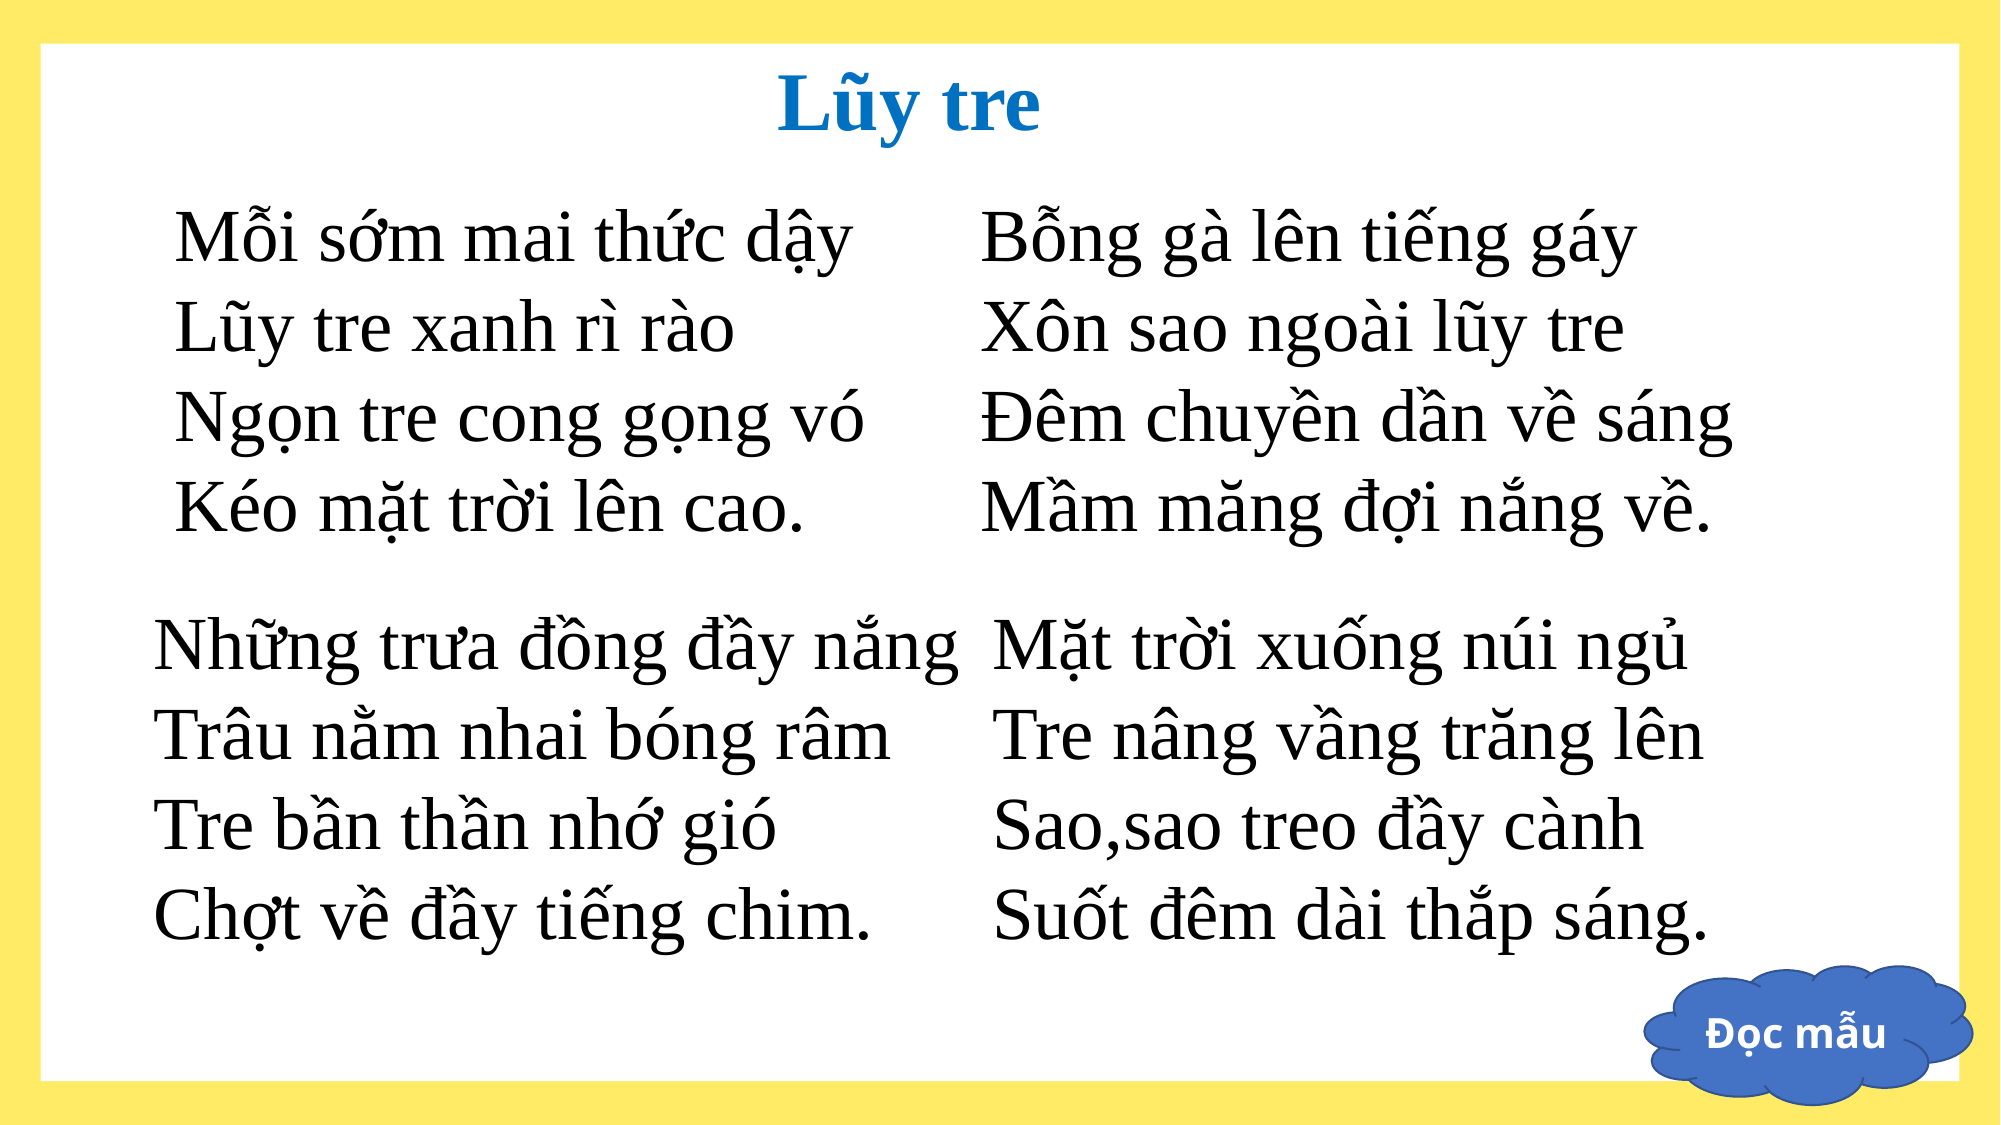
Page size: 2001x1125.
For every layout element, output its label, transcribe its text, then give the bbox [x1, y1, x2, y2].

text_box Đọc mẫu [1643, 965, 1974, 1107]
text_box Những trưa đồng đầy nắng Trâu nằm nhai bóng râm Tre bần thần nhớ gió Chợt về đầy tiếng chim. [139, 587, 977, 962]
text_box Mỗi sớm mai thức dậy Lũy tre xanh rì rào Ngọn tre cong gọng vó Kéo mặt trời lên cao. [159, 178, 966, 554]
text_box Lũy tre [762, 40, 1084, 155]
text_box Bỗng gà lên tiếng gáy Xôn sao ngoài lũy tre Đêm chuyền dần về sáng Mầm măng đợi nắng về. [966, 178, 1848, 554]
text_box Mặt trời xuống núi ngủ Tre nâng vầng trăng lên Sao,sao treo đầy cành Suốt đêm dài thắp sáng. [977, 587, 2000, 962]
